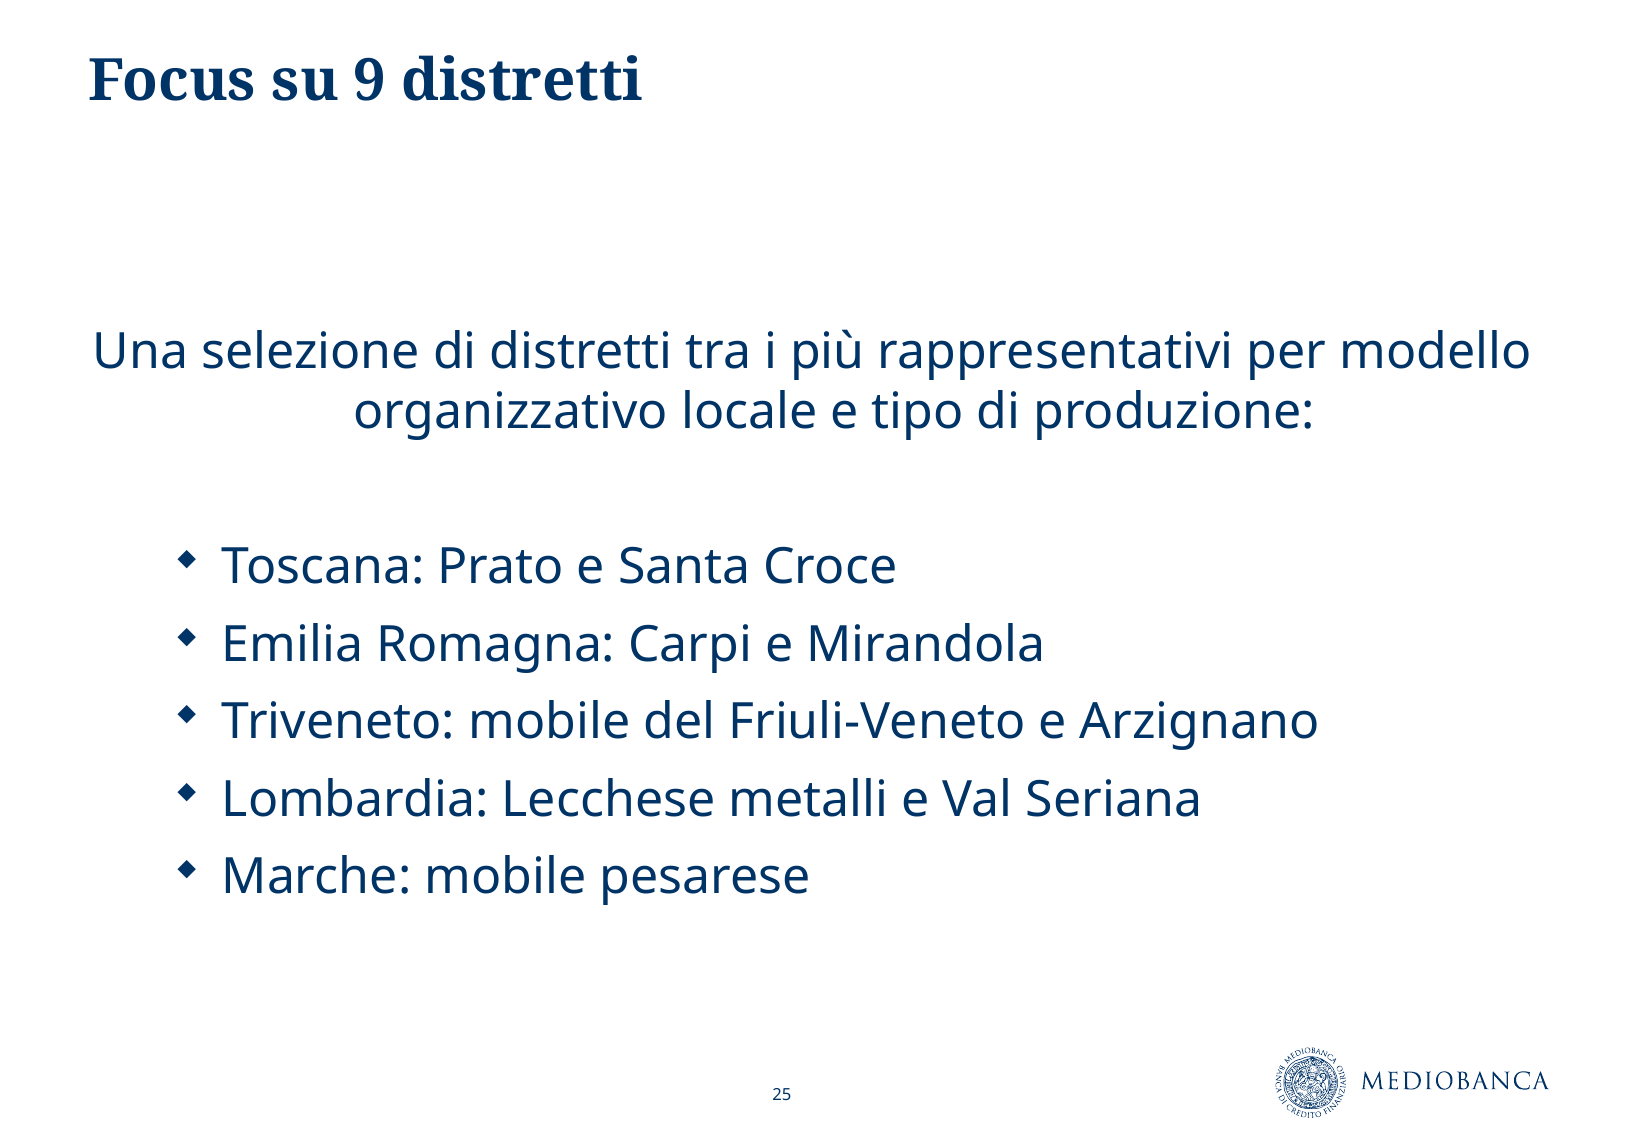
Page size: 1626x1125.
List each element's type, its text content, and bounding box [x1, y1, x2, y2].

title Focus su 9 distretti [74, 34, 1551, 181]
list Una selezione di distretti tra i più rappresentativi per modello organizzativo locale e tipo di produzione: Toscana: Prato e Santa Croce Emilia Romagna: Carpi e Mirandola Triveneto: mobile del Friuli-Veneto e Arzignano Lombardia: Lecchese metalli e Val Seriana Marche: mobile pesarese [74, 304, 1552, 1036]
